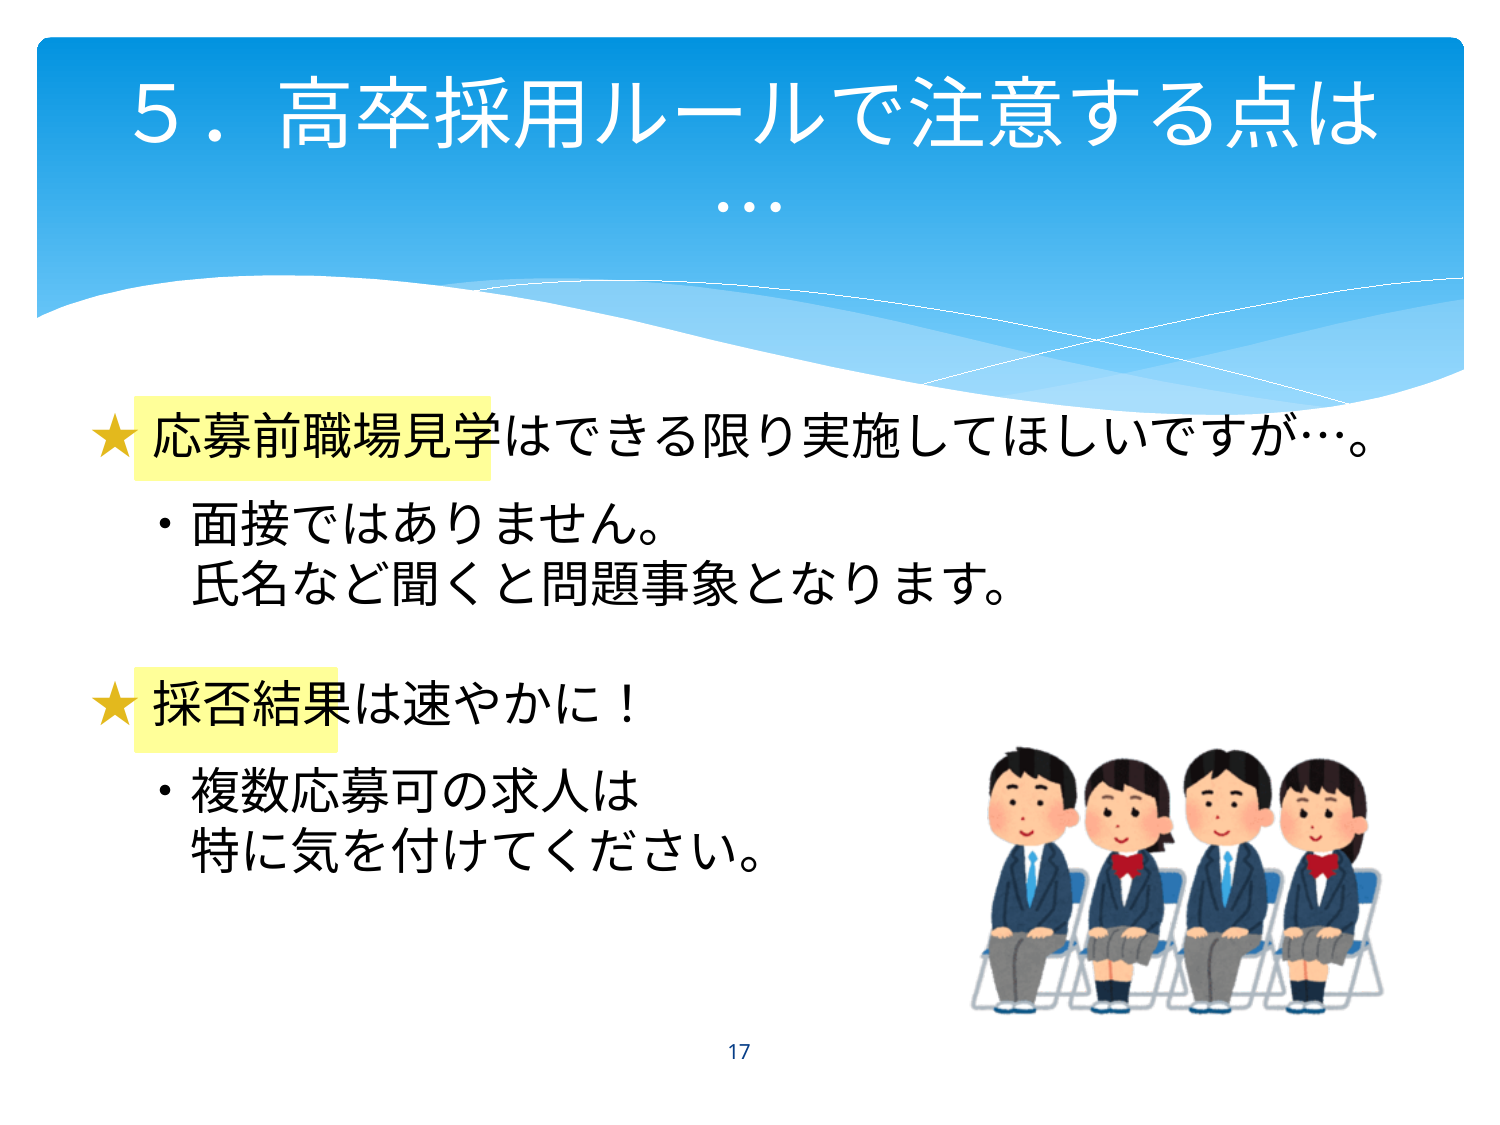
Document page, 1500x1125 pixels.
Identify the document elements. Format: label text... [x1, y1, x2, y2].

picture [962, 715, 1393, 1059]
slide_number 17 [643, 1023, 835, 1084]
title ５．高卒採用ルールで注意する点は… [75, 55, 1425, 261]
text_box ★応募前職場見学はできる限り実施してほしいですが…。 ・面接ではありません。 氏名など聞くと問題事象となります。 ★採否結果は速やかに！ ・複数応募可の求人は 特に気を付けてください。 [75, 397, 1459, 887]
